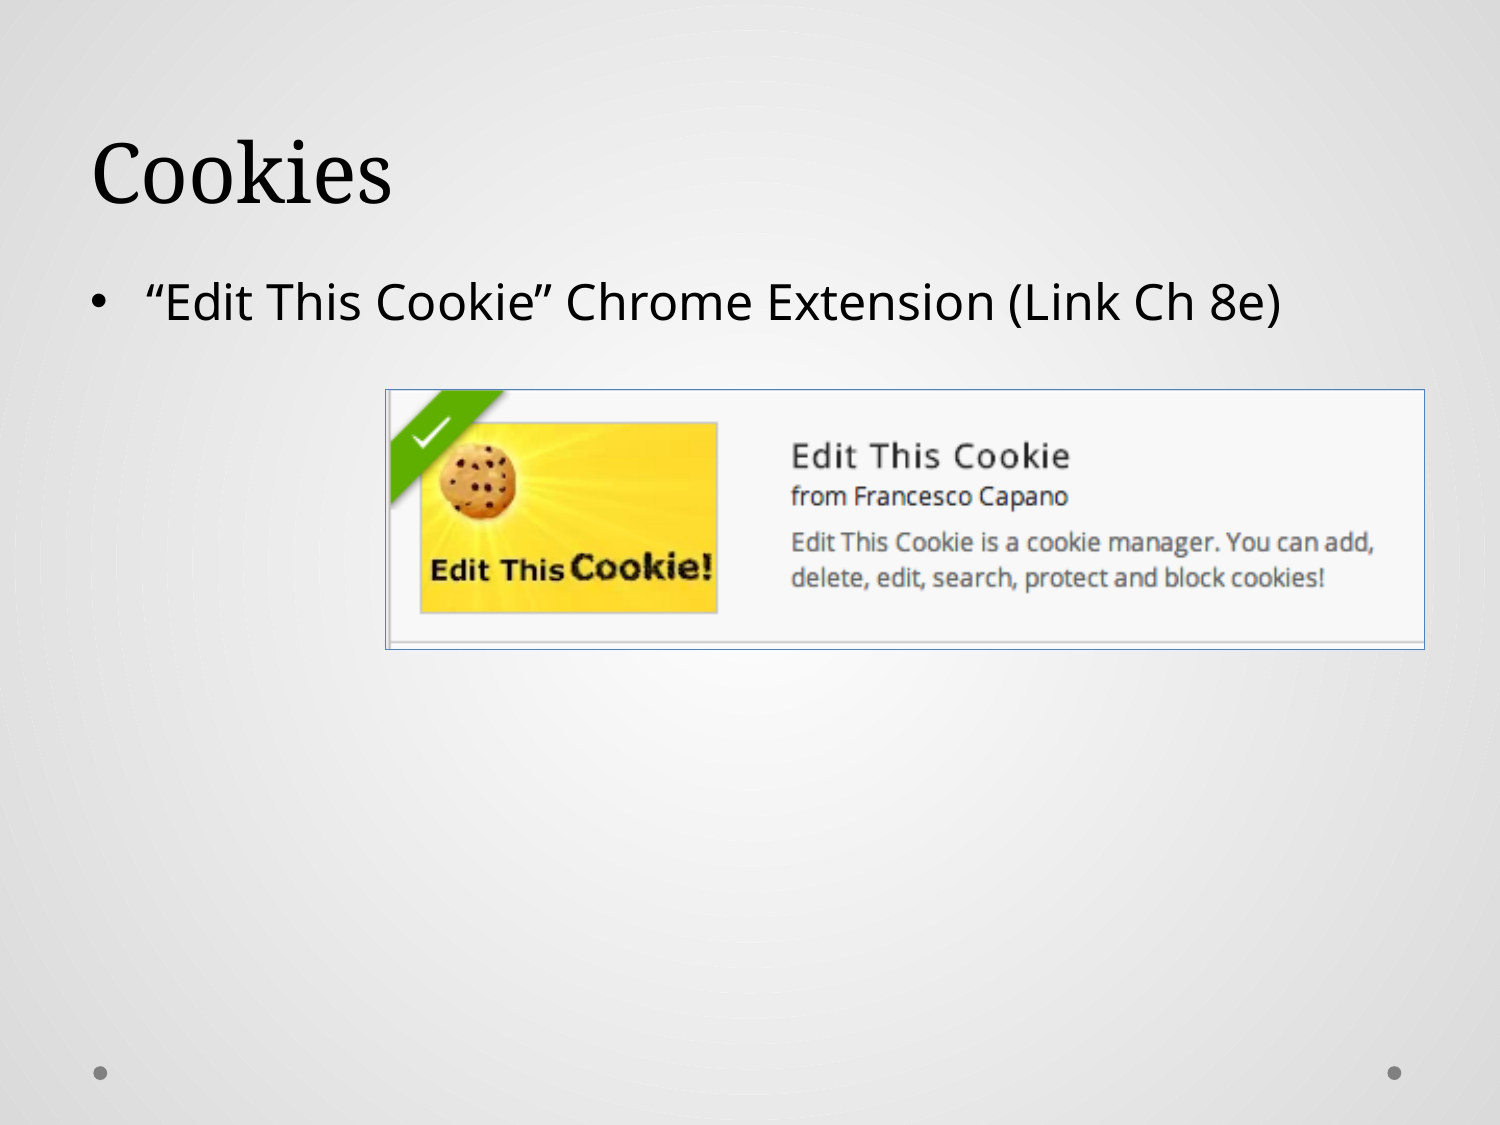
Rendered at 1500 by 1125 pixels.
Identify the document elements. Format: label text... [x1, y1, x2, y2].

picture [385, 388, 1426, 650]
list “Edit This Cookie” Chrome Extension (Link Ch 8e) [75, 262, 1350, 1005]
title Cookies [75, 36, 1425, 229]
